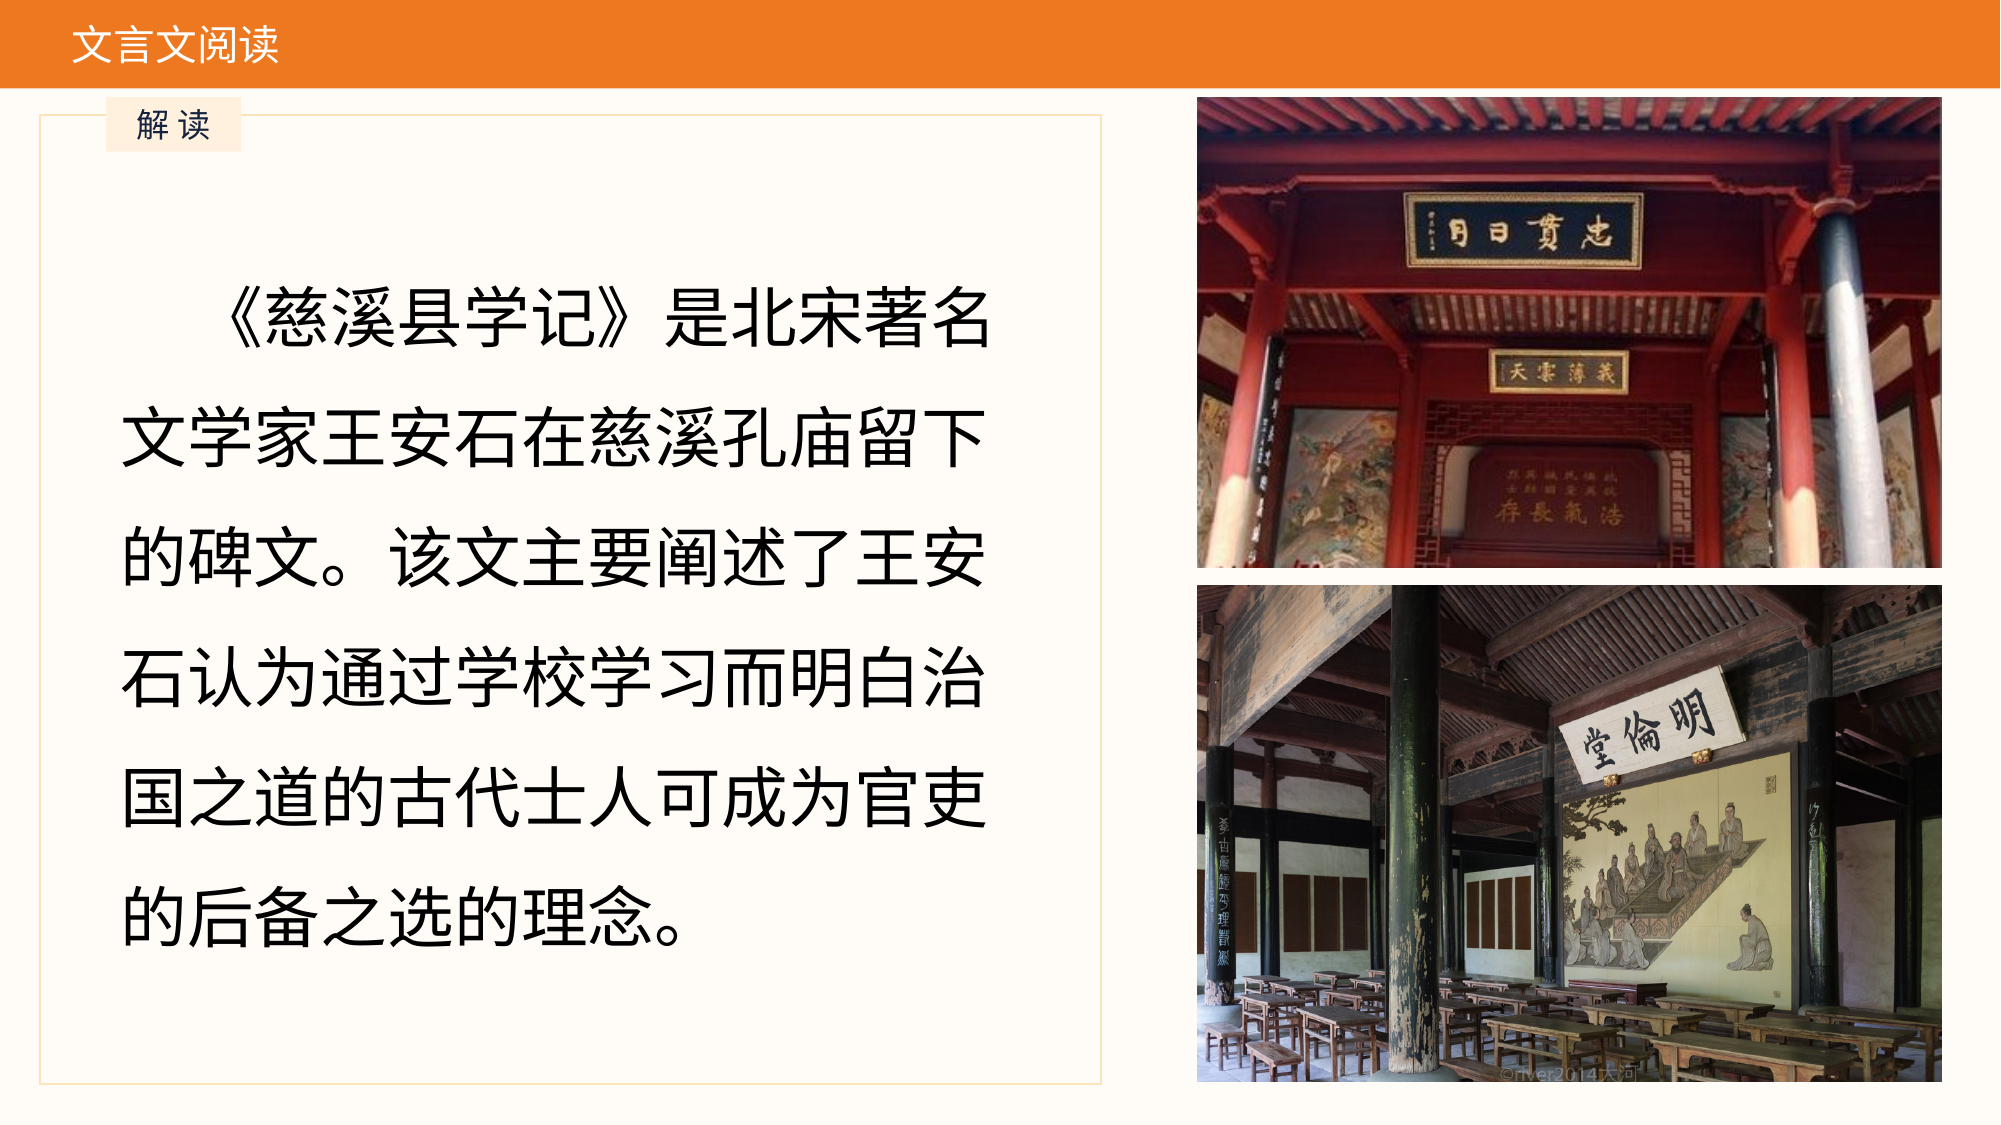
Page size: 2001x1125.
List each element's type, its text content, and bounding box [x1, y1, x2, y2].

text_box 解 读 [105, 97, 242, 152]
picture [1197, 96, 1942, 568]
text_box [0, 0, 2000, 89]
text_box 文言文阅读 [57, 11, 409, 76]
picture [1197, 585, 1942, 1082]
text_box 《慈溪县学记》是北宋著名文学家王安石在慈溪孔庙留下的碑文。该文主要阐述了王安石认为通过学校学习而明白治国之道的古代士人可成为官吏的后备之选的理念。 [105, 228, 1049, 964]
text_box [39, 114, 1102, 1085]
